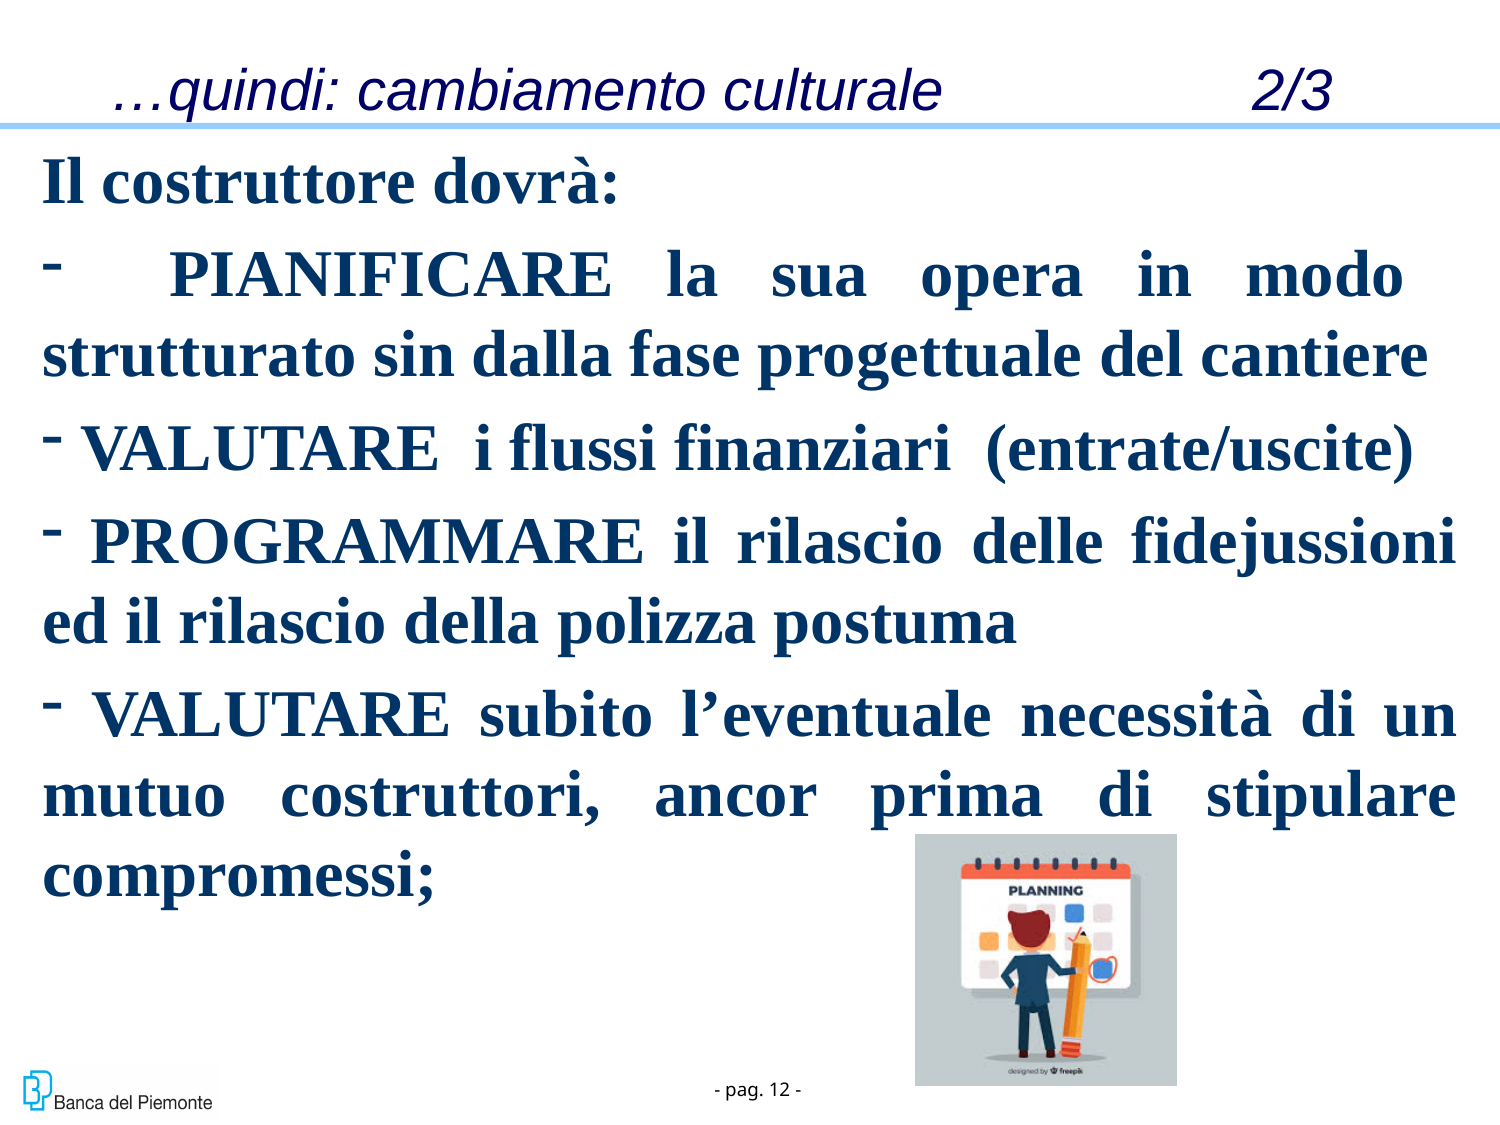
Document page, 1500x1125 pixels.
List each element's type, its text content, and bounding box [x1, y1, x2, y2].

list Il costruttore dovrà: PIANIFICARE la sua opera in modo strutturato sin dalla fase progettuale del cantiere VALUTARE i flussi finanziari (entrate/uscite) PROGRAMMARE il rilascio delle fidejussioni ed il rilascio della polizza postuma VALUTARE subito l’eventuale necessità di un mutuo costruttori, ancor prima di stipulare compromessi; [25, 128, 1475, 1004]
title …quindi: cambiamento culturale 2/3 [95, 16, 1361, 128]
picture [15, 1063, 219, 1121]
picture [915, 833, 1177, 1086]
